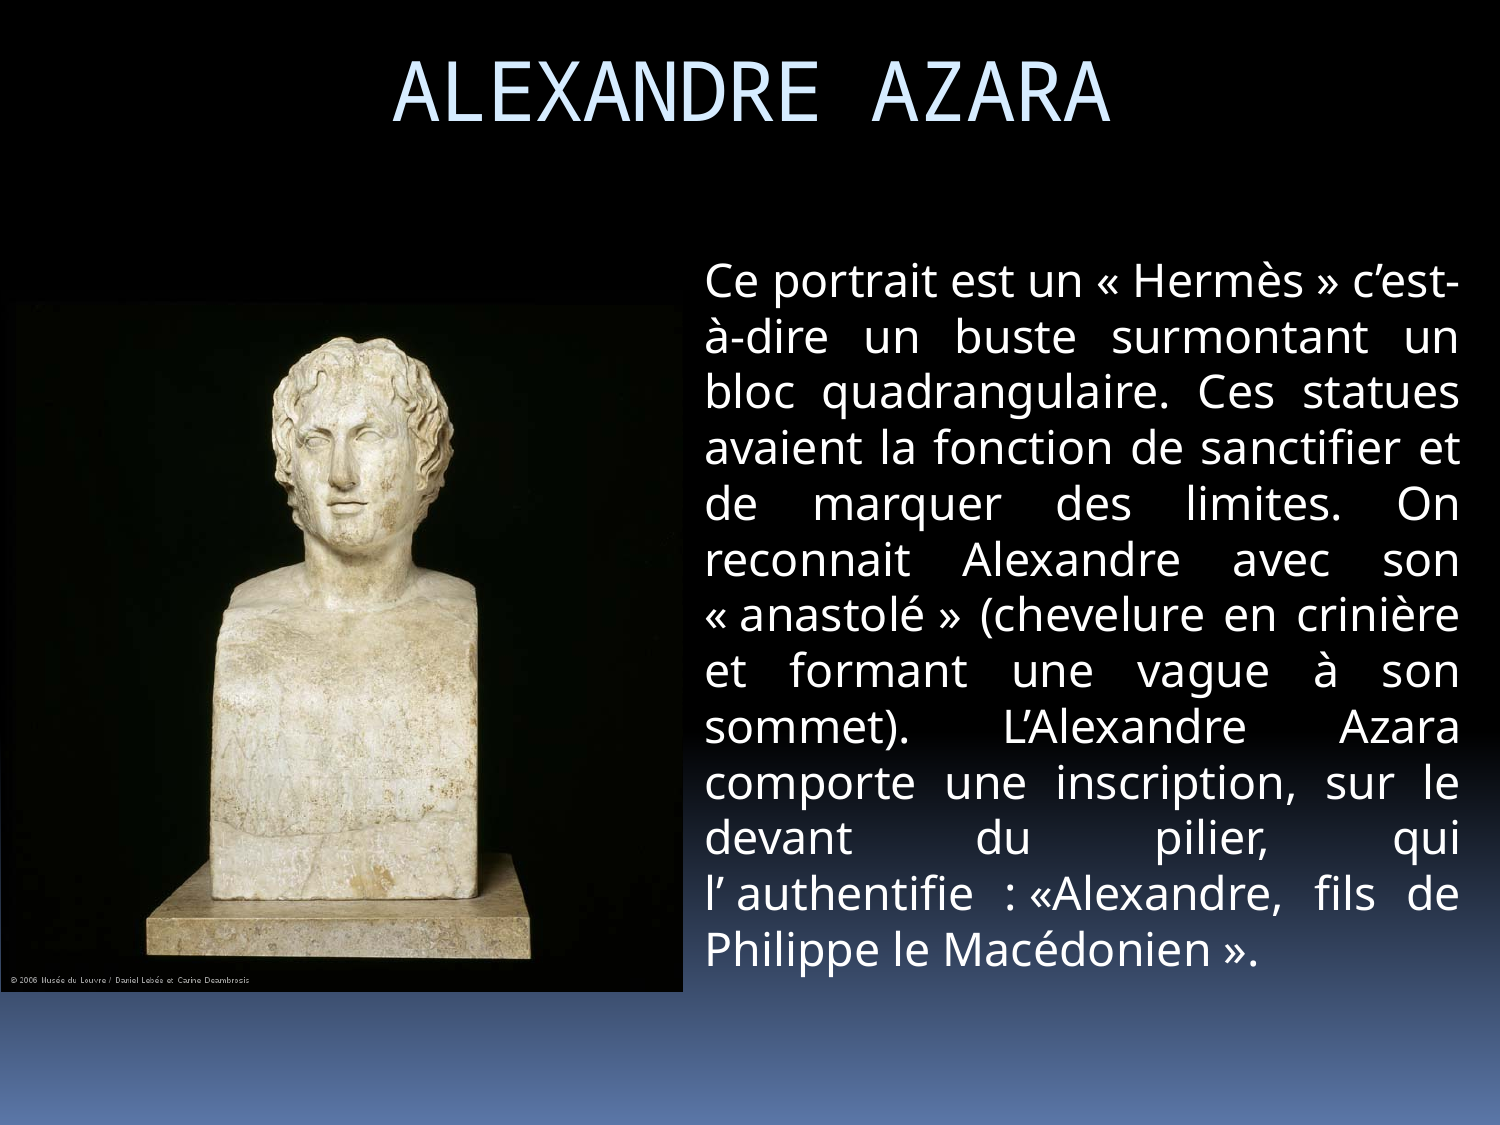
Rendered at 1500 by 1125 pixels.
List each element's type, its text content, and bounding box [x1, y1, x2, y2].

title ALEXANDRE AZARA [76, 30, 1427, 181]
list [1, 290, 683, 992]
list Ce portrait est un « Hermès » c’est-à-dire un buste surmontant un bloc quadrangulaire. Ces statues avaient la fonction de sanctifier et de marquer des limites. On reconnait Alexandre avec son « anastolé » (chevelure en crinière et formant une vague à son sommet). L’Alexandre Azara comporte une inscription, sur le devant du pilier, qui l’ authentifie : «Alexandre, fils de Philippe le Macédonien ». [679, 243, 1477, 986]
